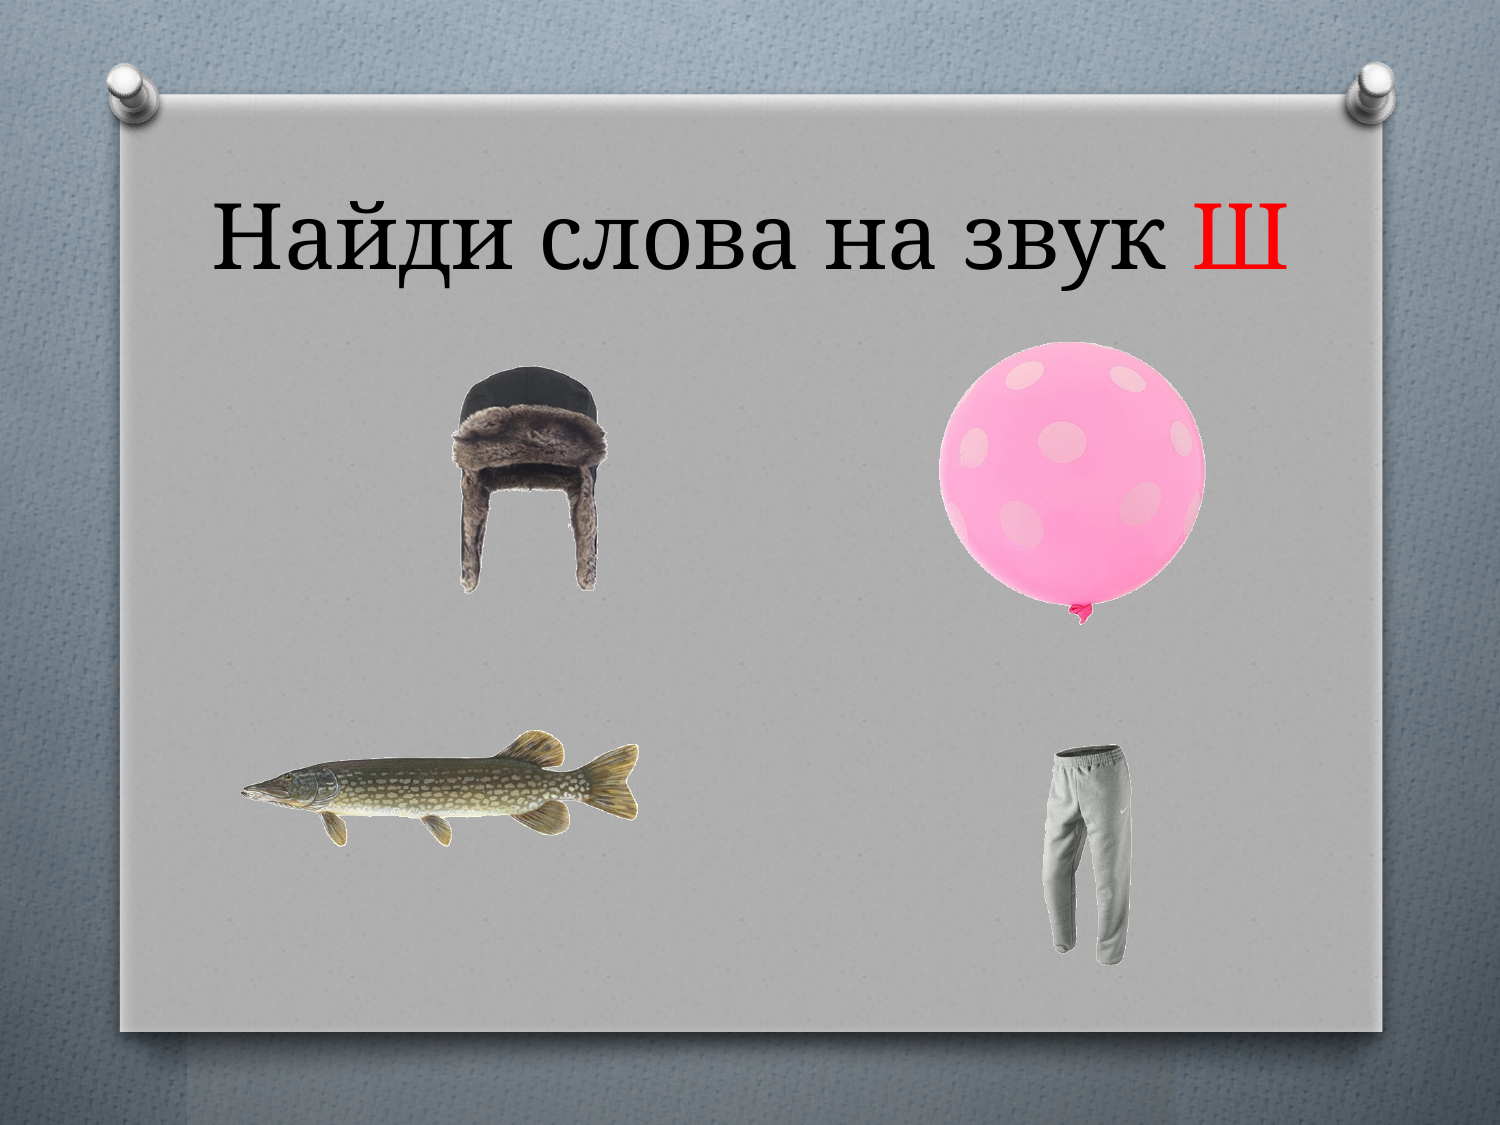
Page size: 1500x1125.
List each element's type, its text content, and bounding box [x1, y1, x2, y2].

picture [820, 326, 1220, 634]
picture [324, 352, 649, 604]
picture [75, 29, 198, 153]
title Найди слова на звук Ш [179, 134, 1323, 332]
picture [903, 739, 1177, 971]
picture [229, 656, 649, 889]
picture [1317, 35, 1439, 156]
